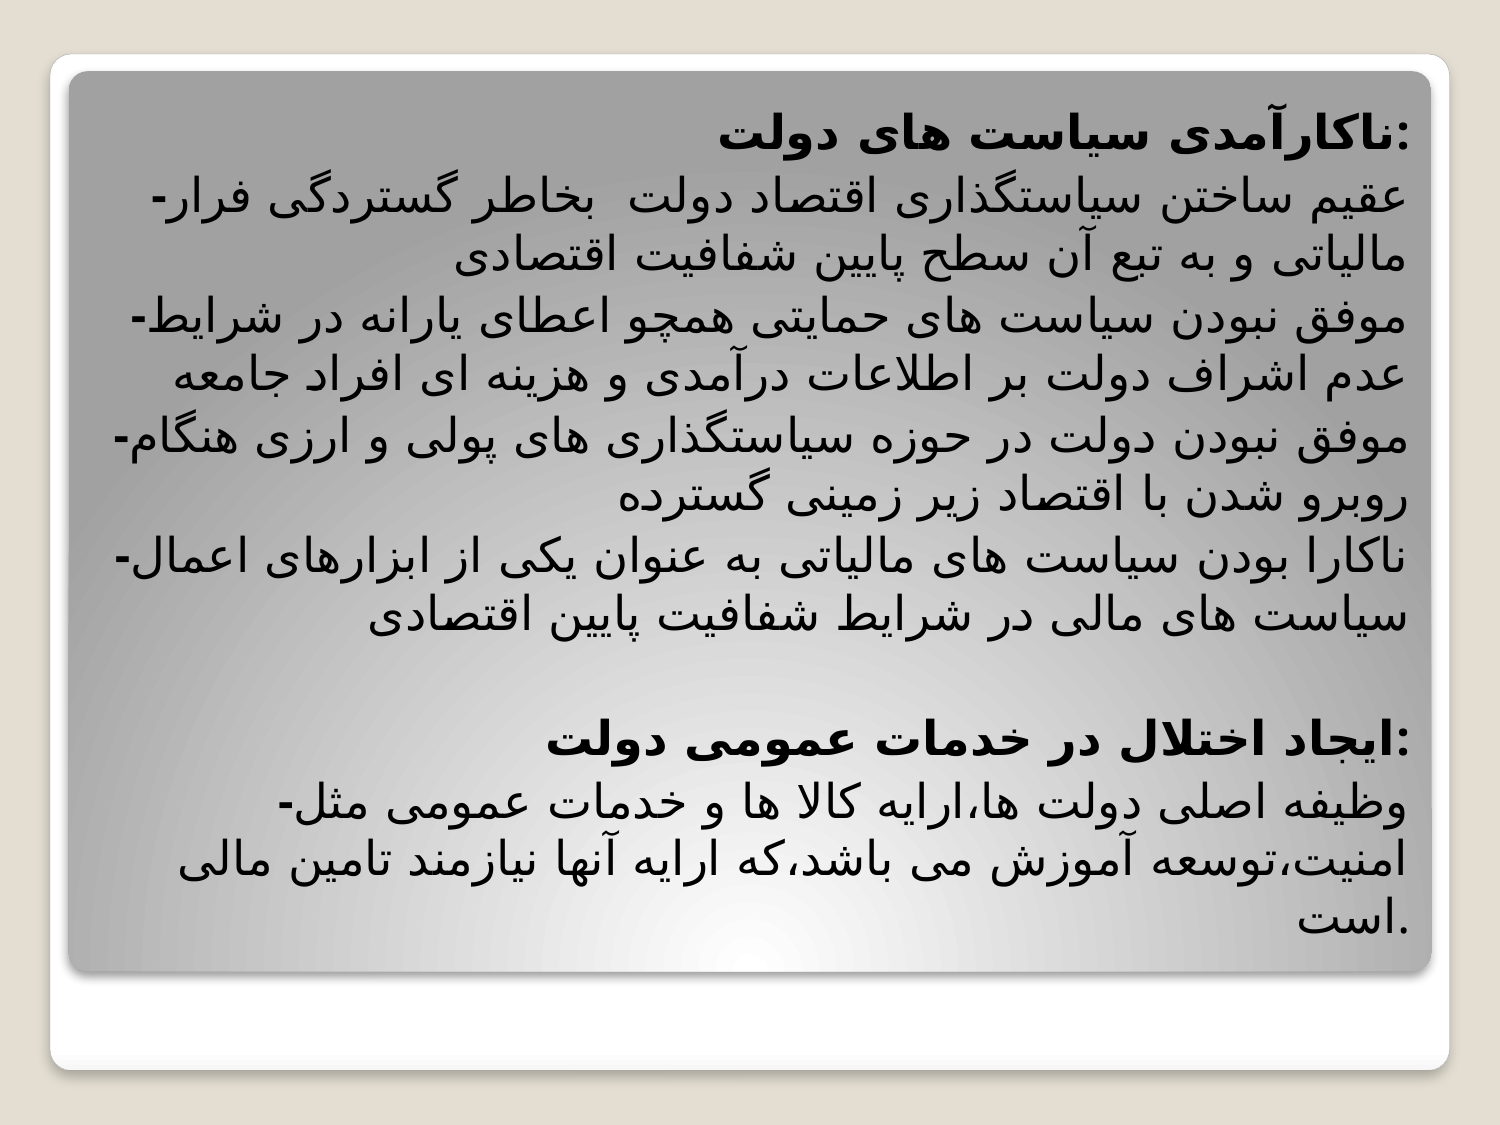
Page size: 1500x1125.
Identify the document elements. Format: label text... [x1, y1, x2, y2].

list ناکارآمدی سیاست های دولت: -عقیم ساختن سیاستگذاری اقتصاد دولت بخاطر گستردگی فرار مالیاتی و به تبع آن سطح پایین شفافیت اقتصادی -موفق نبودن سیاست های حمایتی همچو اعطای یارانه در شرایط عدم اشراف دولت بر اطلاعات درآمدی و هزینه ای افراد جامعه -موفق نبودن دولت در حوزه سیاستگذاری های پولی و ارزی هنگام روبرو شدن با اقتصاد زیر زمینی گسترده -ناکارا بودن سیاست های مالیاتی به عنوان یکی از ابزارهای اعمال سیاست های مالی در شرایط شفافیت پایین اقتصادی ایجاد اختلال در خدمات عمومی دولت: -وظیفه اصلی دولت ها،ارایه کالا ها و خدمات عمومی مثل امنیت،توسعه آموزش می باشد،که ارایه آنها نیازمند تامین مالی است. [82, 86, 1425, 963]
